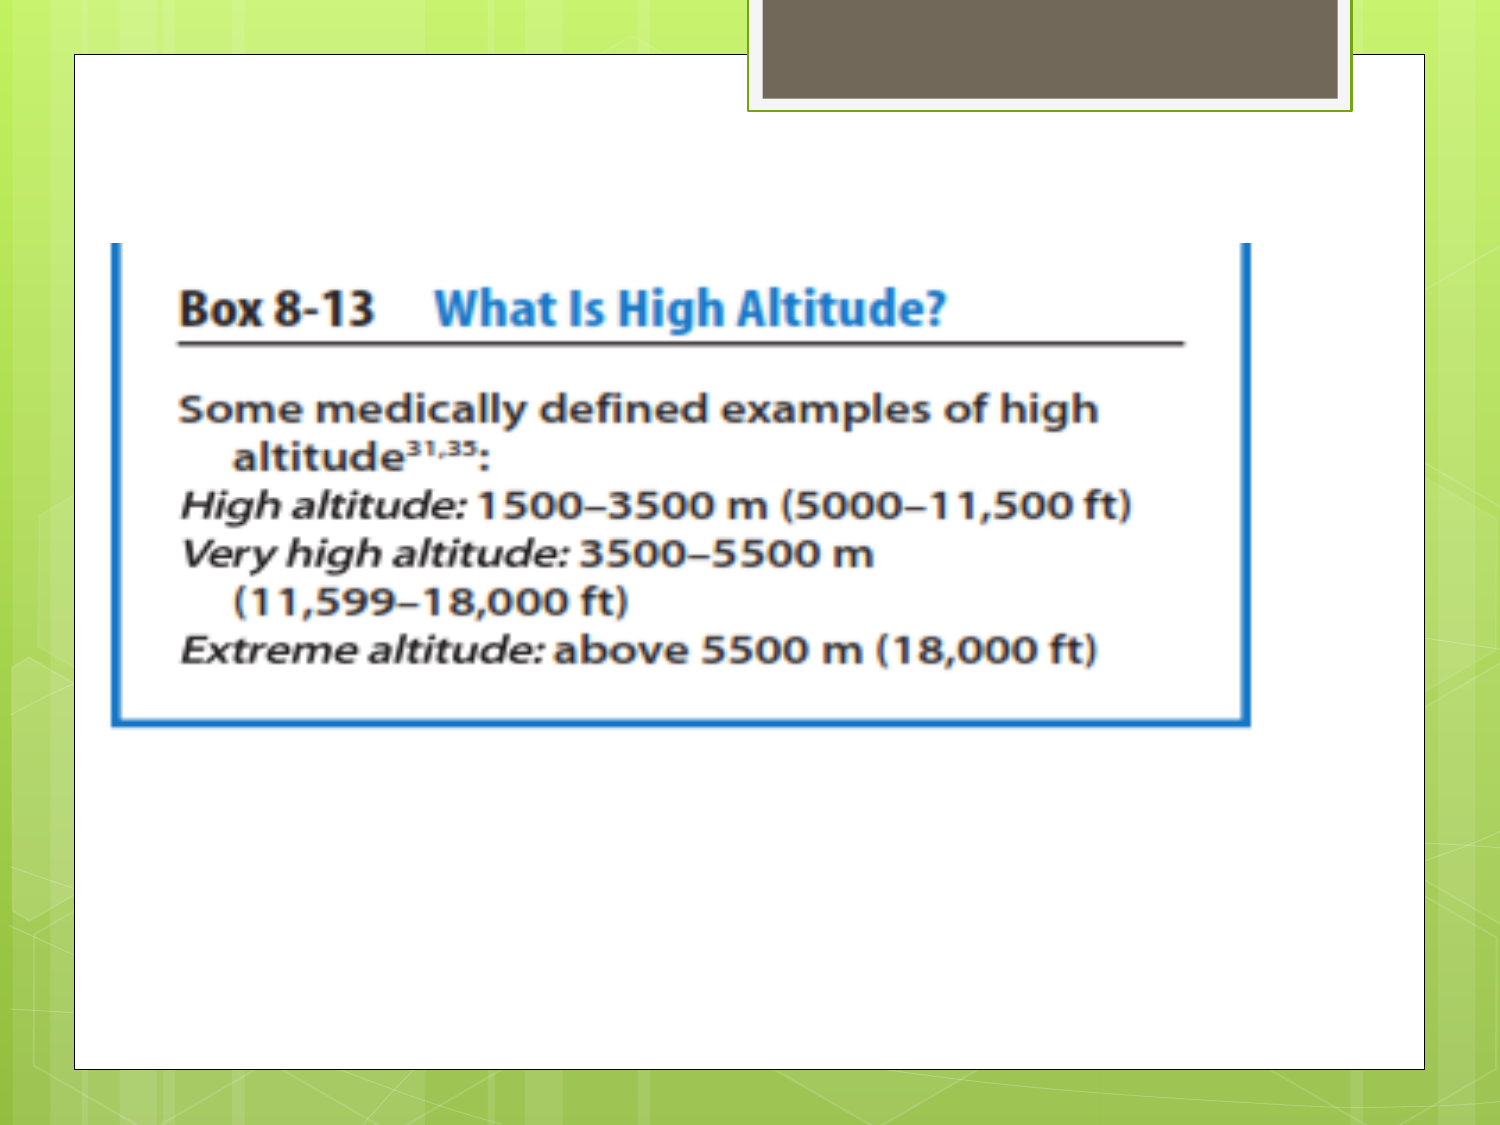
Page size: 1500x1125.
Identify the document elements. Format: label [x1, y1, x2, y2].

picture [90, 243, 1270, 752]
